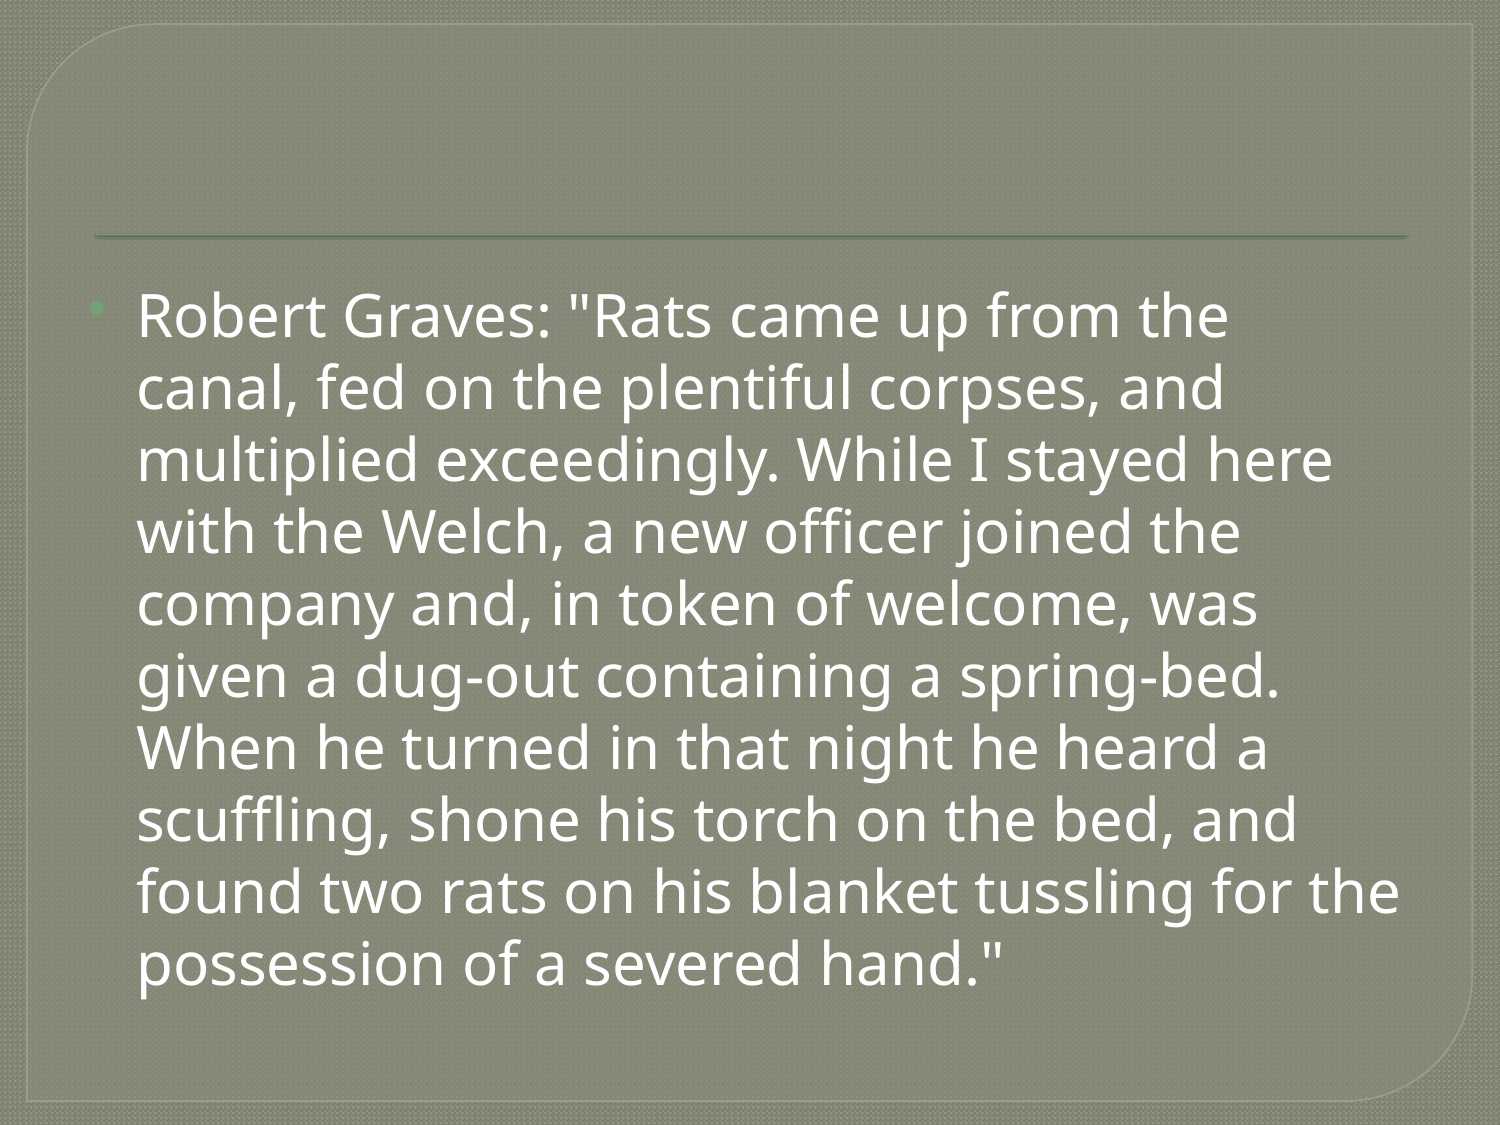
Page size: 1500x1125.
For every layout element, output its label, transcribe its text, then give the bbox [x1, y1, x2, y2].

list Robert Graves: "Rats came up from the canal, fed on the plentiful corpses, and multiplied exceedingly. While I stayed here with the Welch, a new officer joined the company and, in token of welcome, was given a dug-out containing a spring-bed. When he turned in that night he heard a scuffling, shone his torch on the bed, and found two rats on his blanket tussling for the possession of a severed hand." [75, 270, 1425, 1013]
